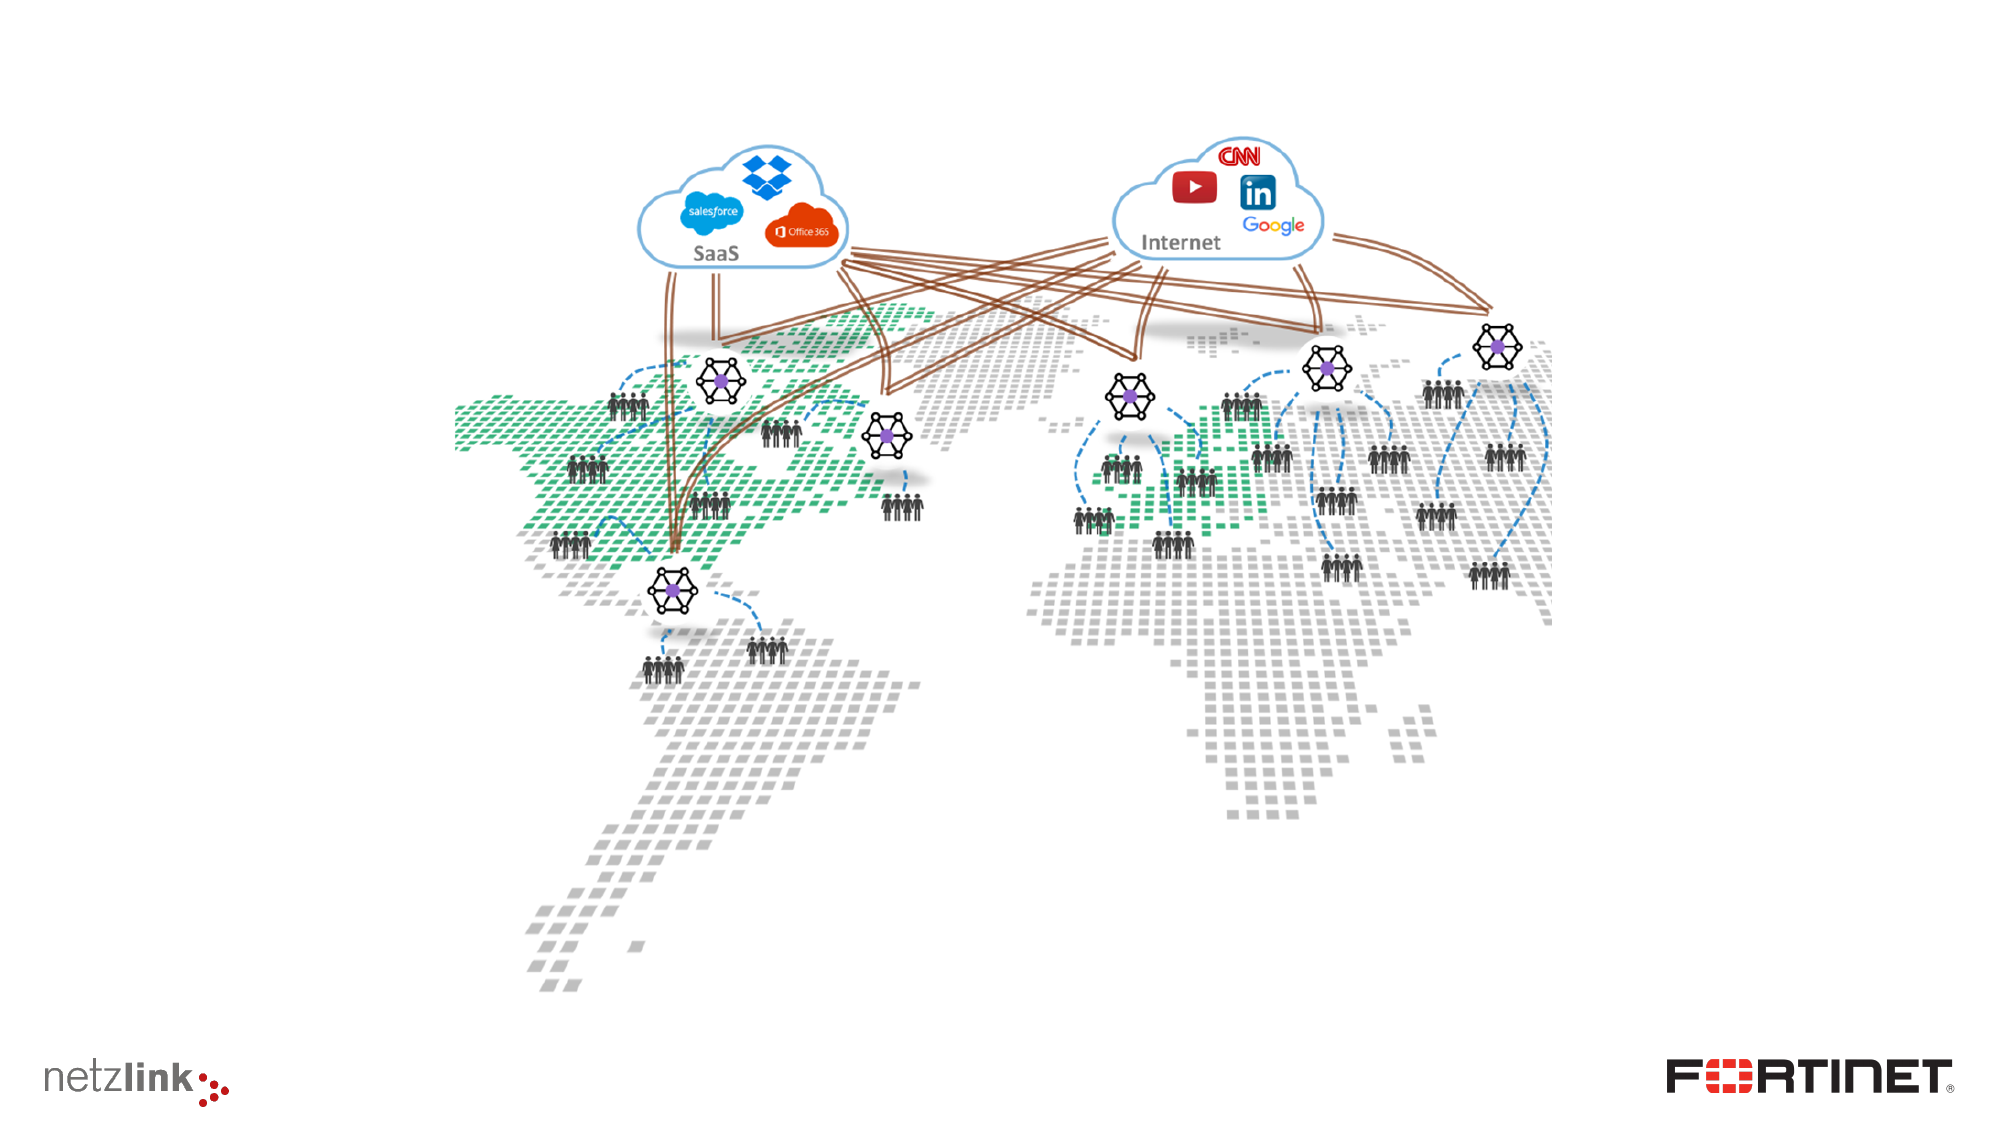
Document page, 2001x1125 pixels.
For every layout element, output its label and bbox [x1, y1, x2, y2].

picture [448, 130, 1552, 994]
picture [45, 1058, 229, 1107]
picture [1666, 1058, 1955, 1094]
